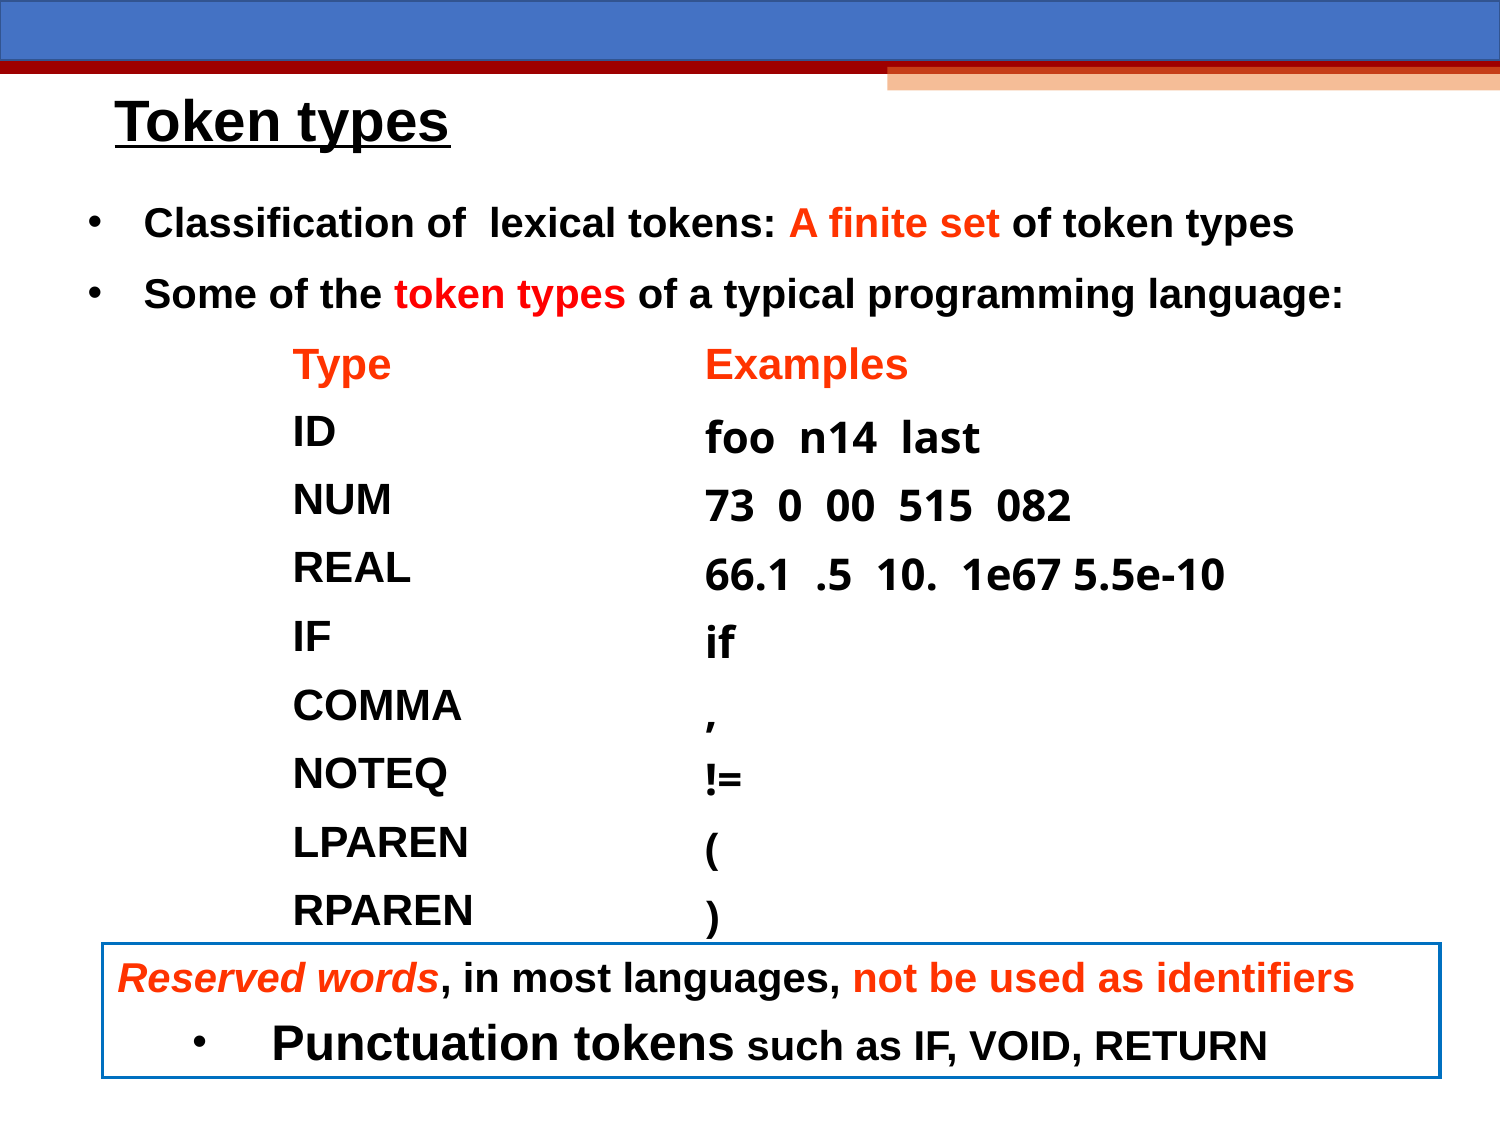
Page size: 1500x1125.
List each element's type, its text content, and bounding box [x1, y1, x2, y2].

text_box Classification of lexical tokens: A finite set of token types Some of the token types of a typical programming language: [72, 188, 1411, 325]
table_cell 66.1 .5 10. 1e67 5.5e-10 [690, 536, 1265, 604]
table_cell NUM [278, 467, 690, 536]
table_cell foo n14 last [690, 399, 1265, 467]
table_cell IF [278, 604, 690, 673]
table_cell RPAREN [278, 878, 690, 947]
table_cell if [690, 604, 1265, 673]
table_cell != [690, 741, 1265, 810]
table_cell REAL [278, 536, 690, 604]
table_cell NOTEQ [278, 741, 690, 810]
table_cell LPAREN [278, 810, 690, 878]
table_cell COMMA [278, 673, 690, 741]
table_header Examples [690, 330, 1265, 399]
table_header Type [278, 330, 690, 399]
table_cell ) [690, 878, 1265, 947]
table_cell ( [690, 810, 1265, 878]
table_cell , [690, 673, 1265, 741]
table_cell 73 0 00 515 082 [690, 467, 1265, 536]
text_box Token types [99, 76, 611, 161]
table_cell ID [278, 399, 690, 467]
text_box Reserved words, in most languages, not be used as identifiers Punctuation tokens such as IF, VOID, RETURN [102, 943, 1440, 1078]
